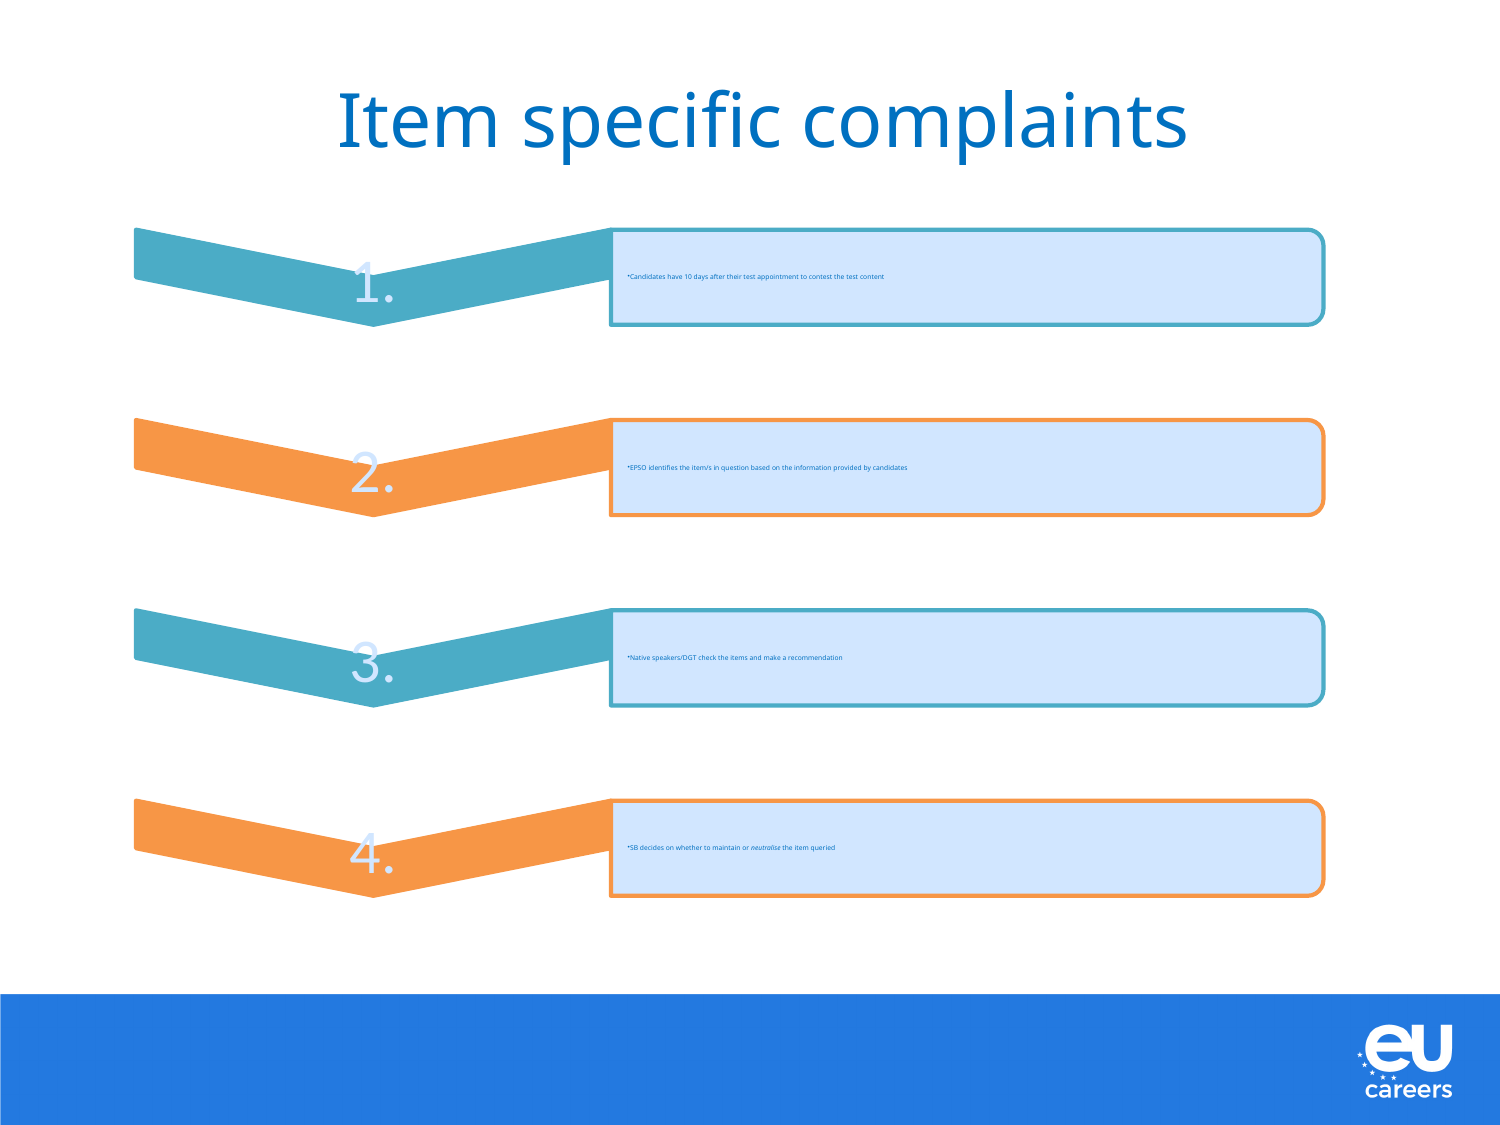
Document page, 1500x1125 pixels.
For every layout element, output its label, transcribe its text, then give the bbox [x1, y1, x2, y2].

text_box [135, 229, 1324, 896]
title Item specific complaints [88, 42, 1439, 192]
picture [0, 994, 1500, 1125]
